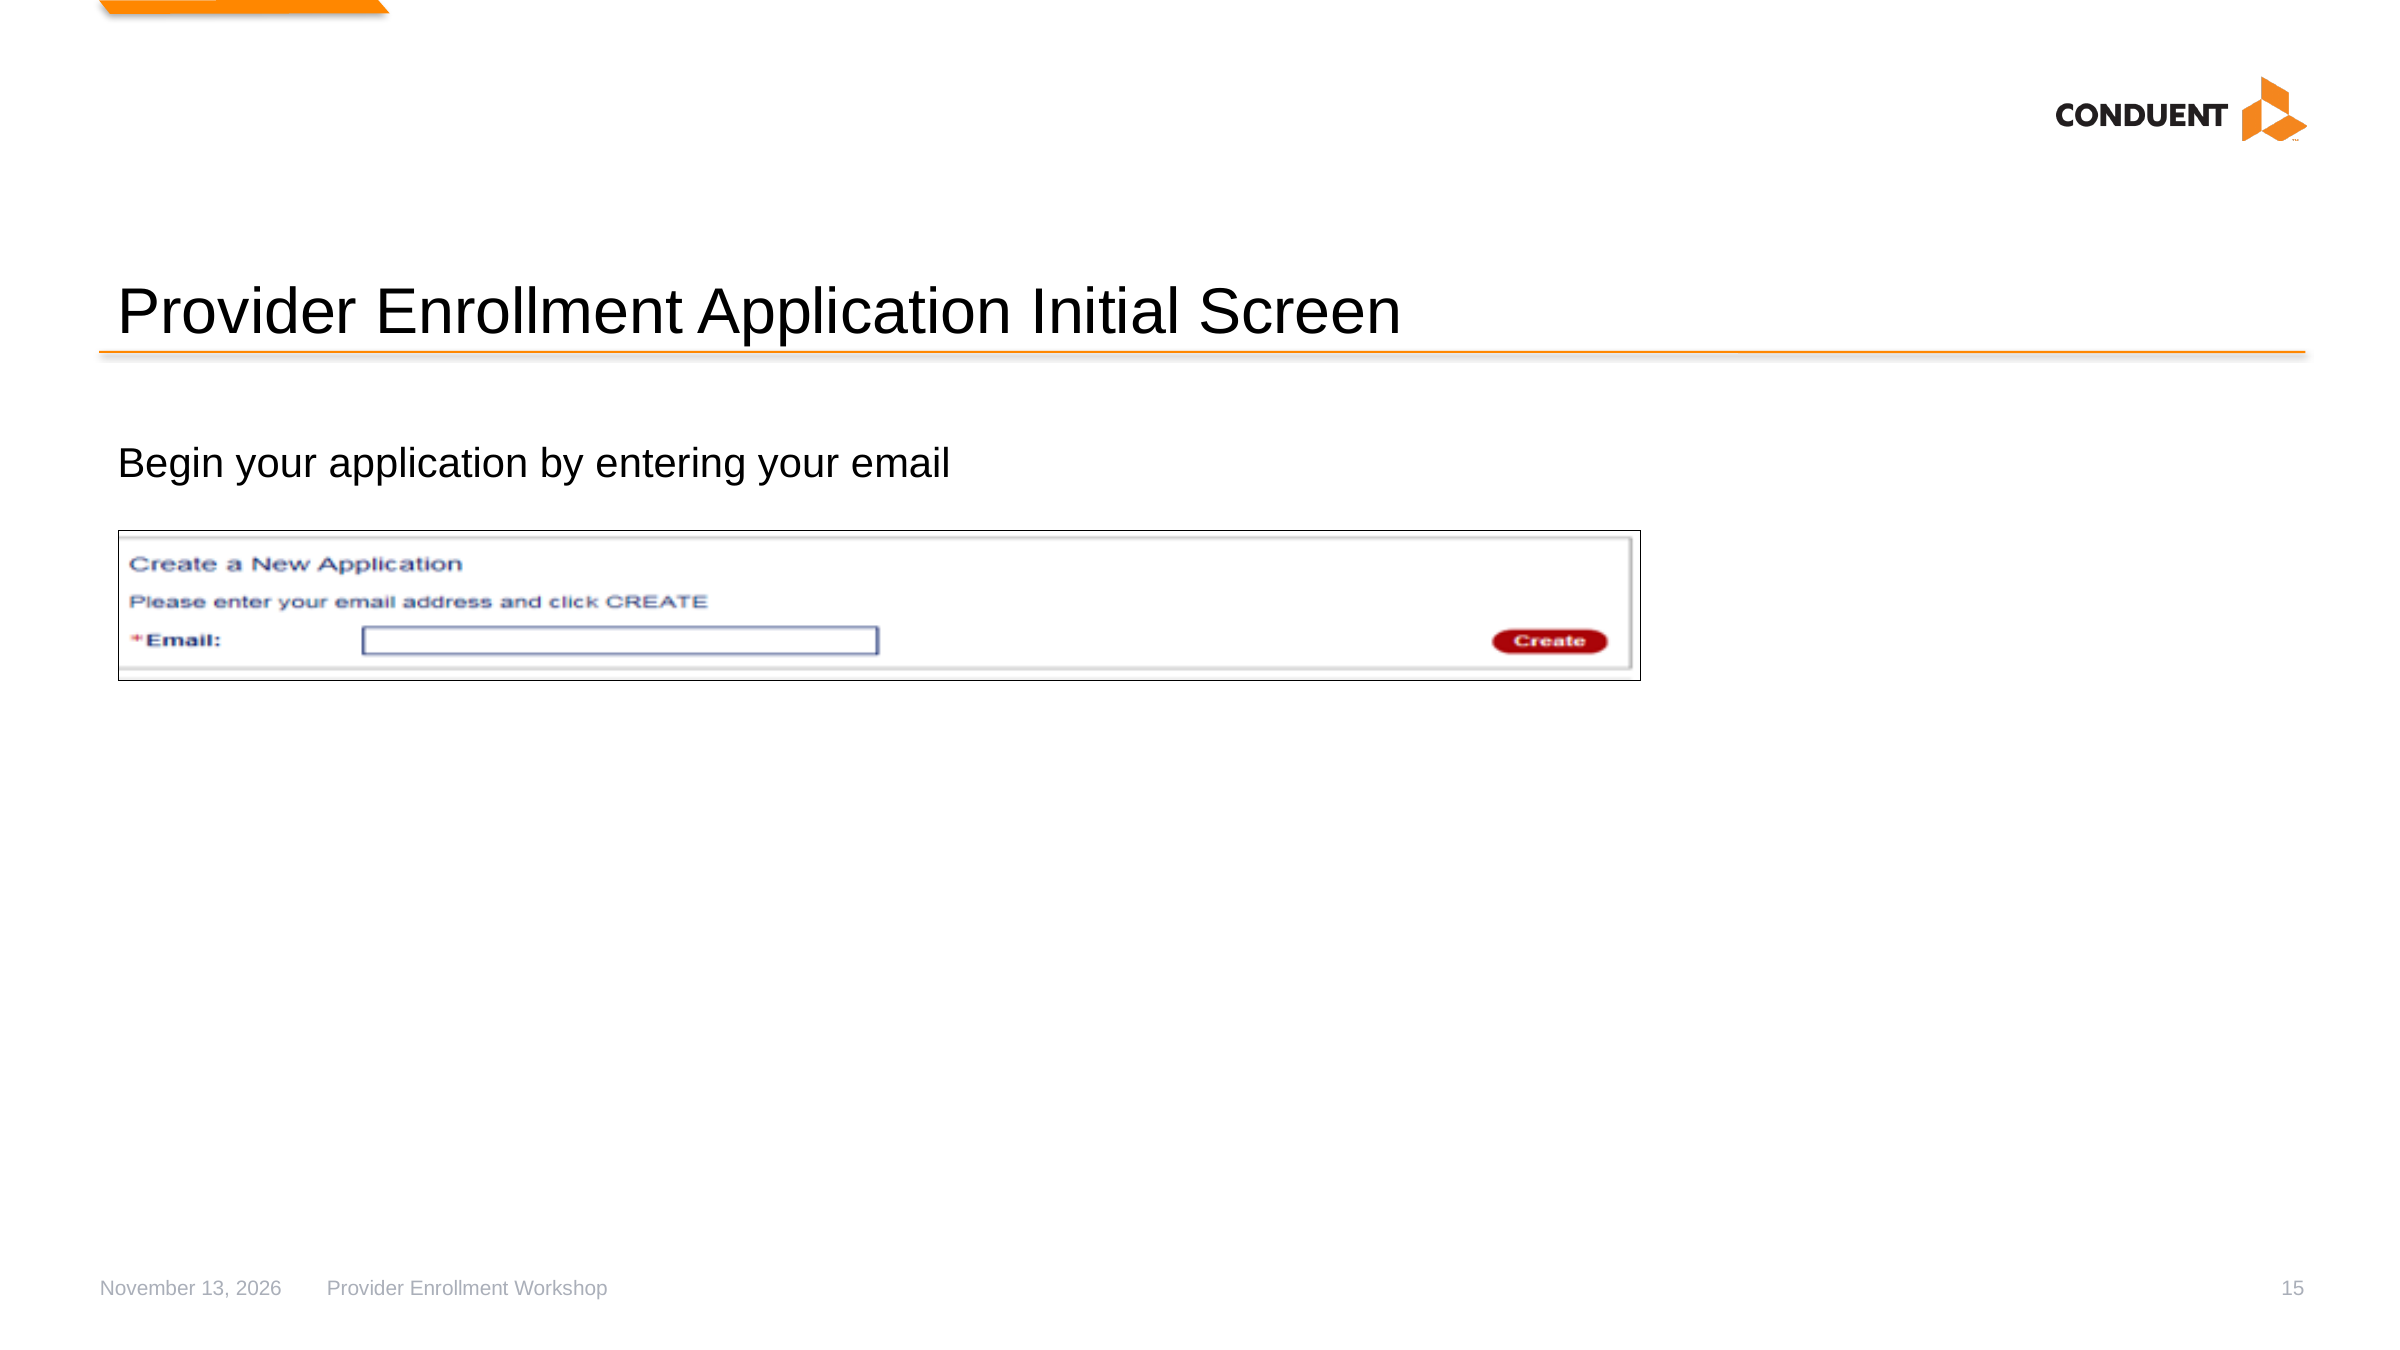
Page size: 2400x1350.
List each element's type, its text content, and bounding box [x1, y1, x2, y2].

slide_number 15 [1765, 1251, 2326, 1324]
footer Provider Enrollment Workshop [305, 1251, 1539, 1324]
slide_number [78, 1251, 305, 1324]
text_box Begin your application by entering your email [102, 393, 2161, 1158]
title Provider Enrollment Application Initial Screen [102, 261, 1958, 381]
picture [118, 529, 1641, 681]
